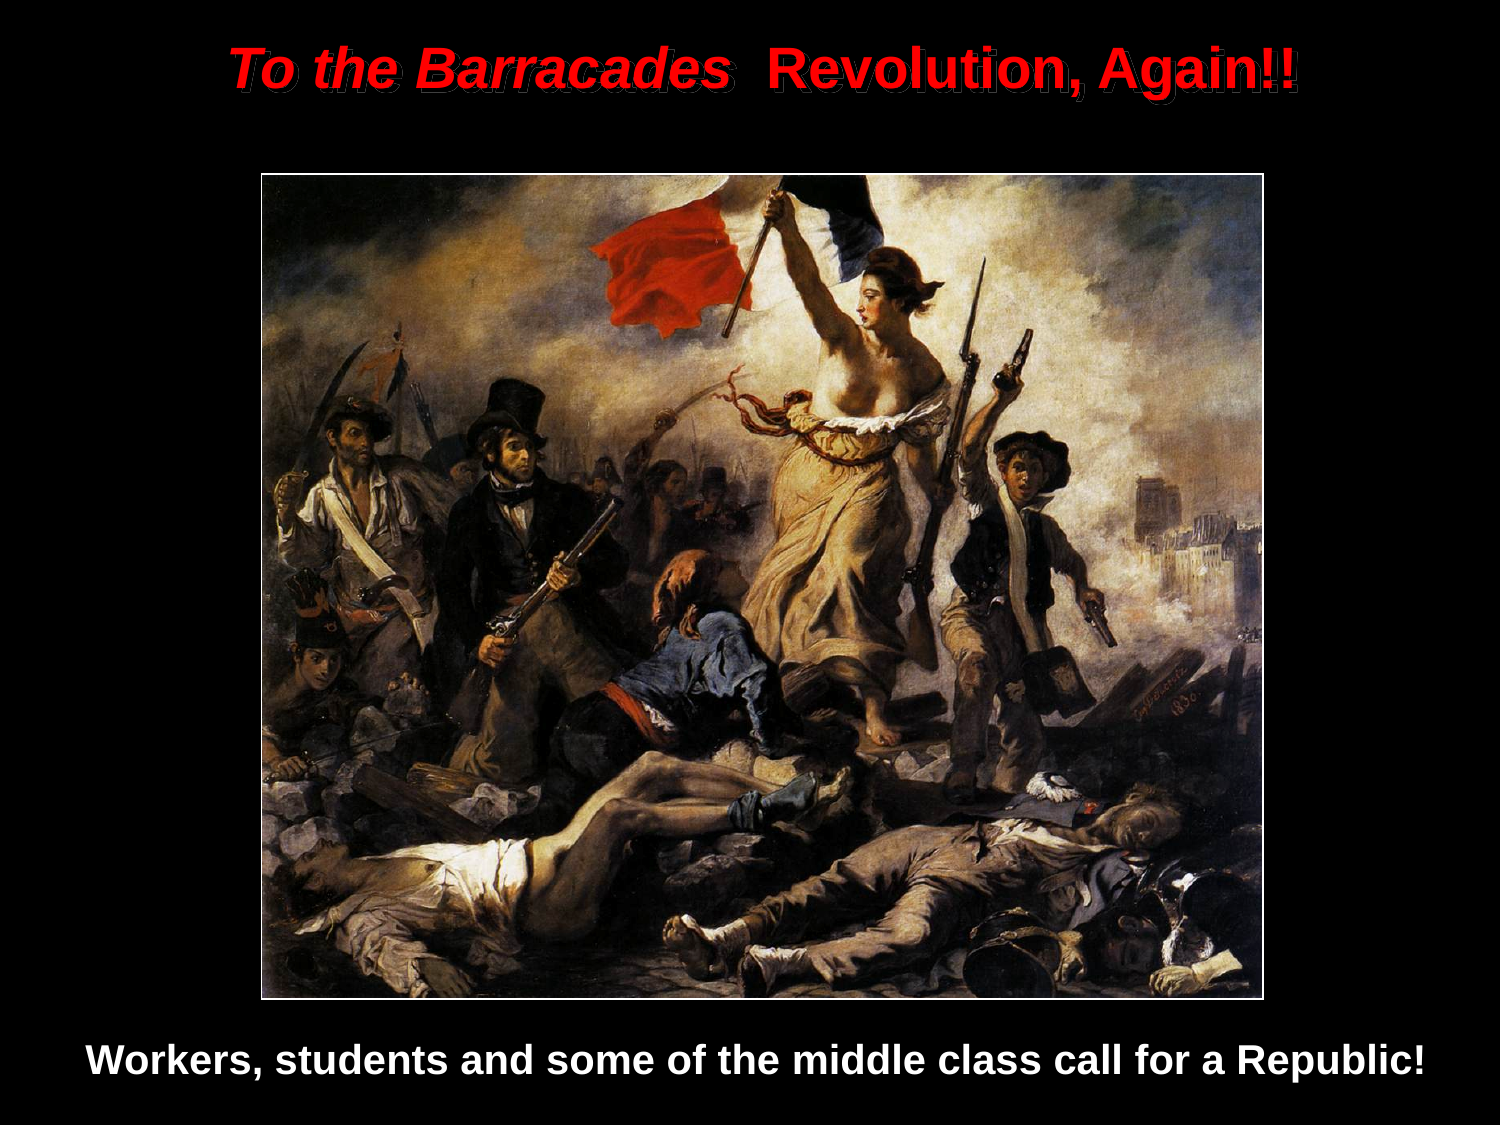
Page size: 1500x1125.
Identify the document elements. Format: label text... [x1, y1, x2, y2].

text_box Workers, students and some of the middle class call for a Republic! [49, 1025, 1463, 1090]
text_box To the Barracades Revolution, Again!! [24, 22, 1500, 108]
picture [262, 174, 1263, 999]
